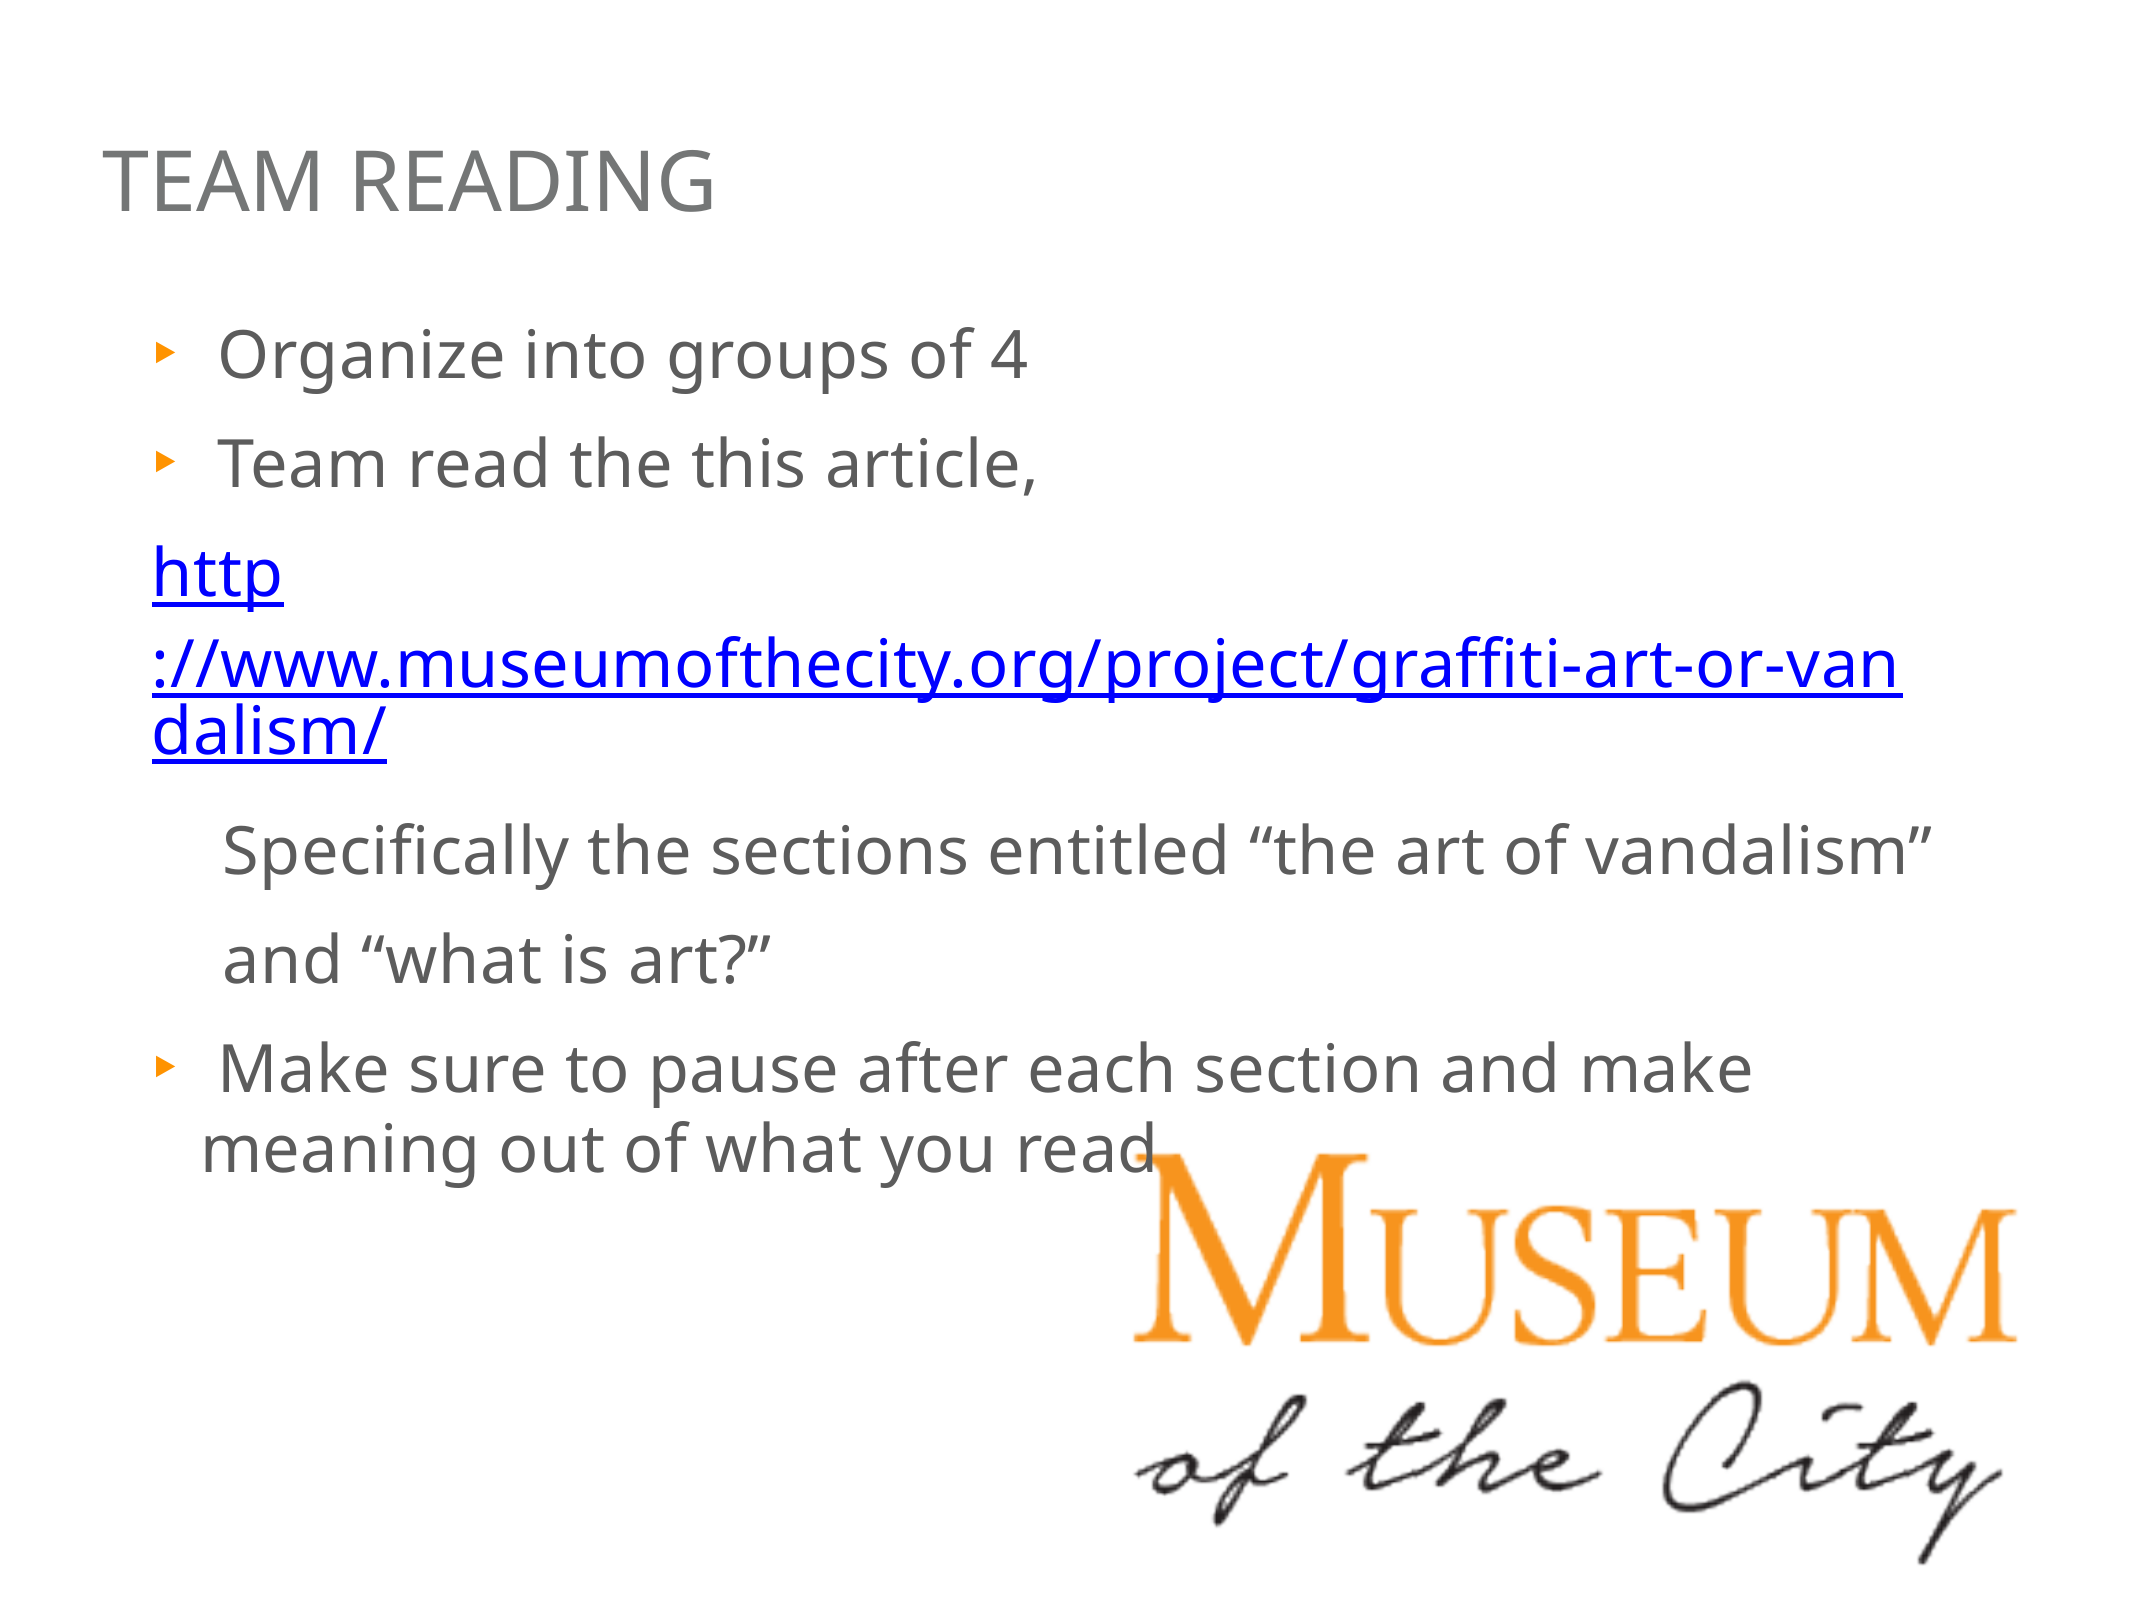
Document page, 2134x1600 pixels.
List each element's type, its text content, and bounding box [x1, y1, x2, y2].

picture [1105, 1125, 2041, 1581]
title Team reading [93, 118, 2041, 238]
text_box Organize into groups of 4 Team read the this article, http://www.museumofthecity.org/project/graffiti-art-or-vandalism/ Specifically the sections entitled “the art of vandalism” and “what is art?” Make sure to pause after each section and make meaning out of what you read [143, 214, 1945, 1227]
